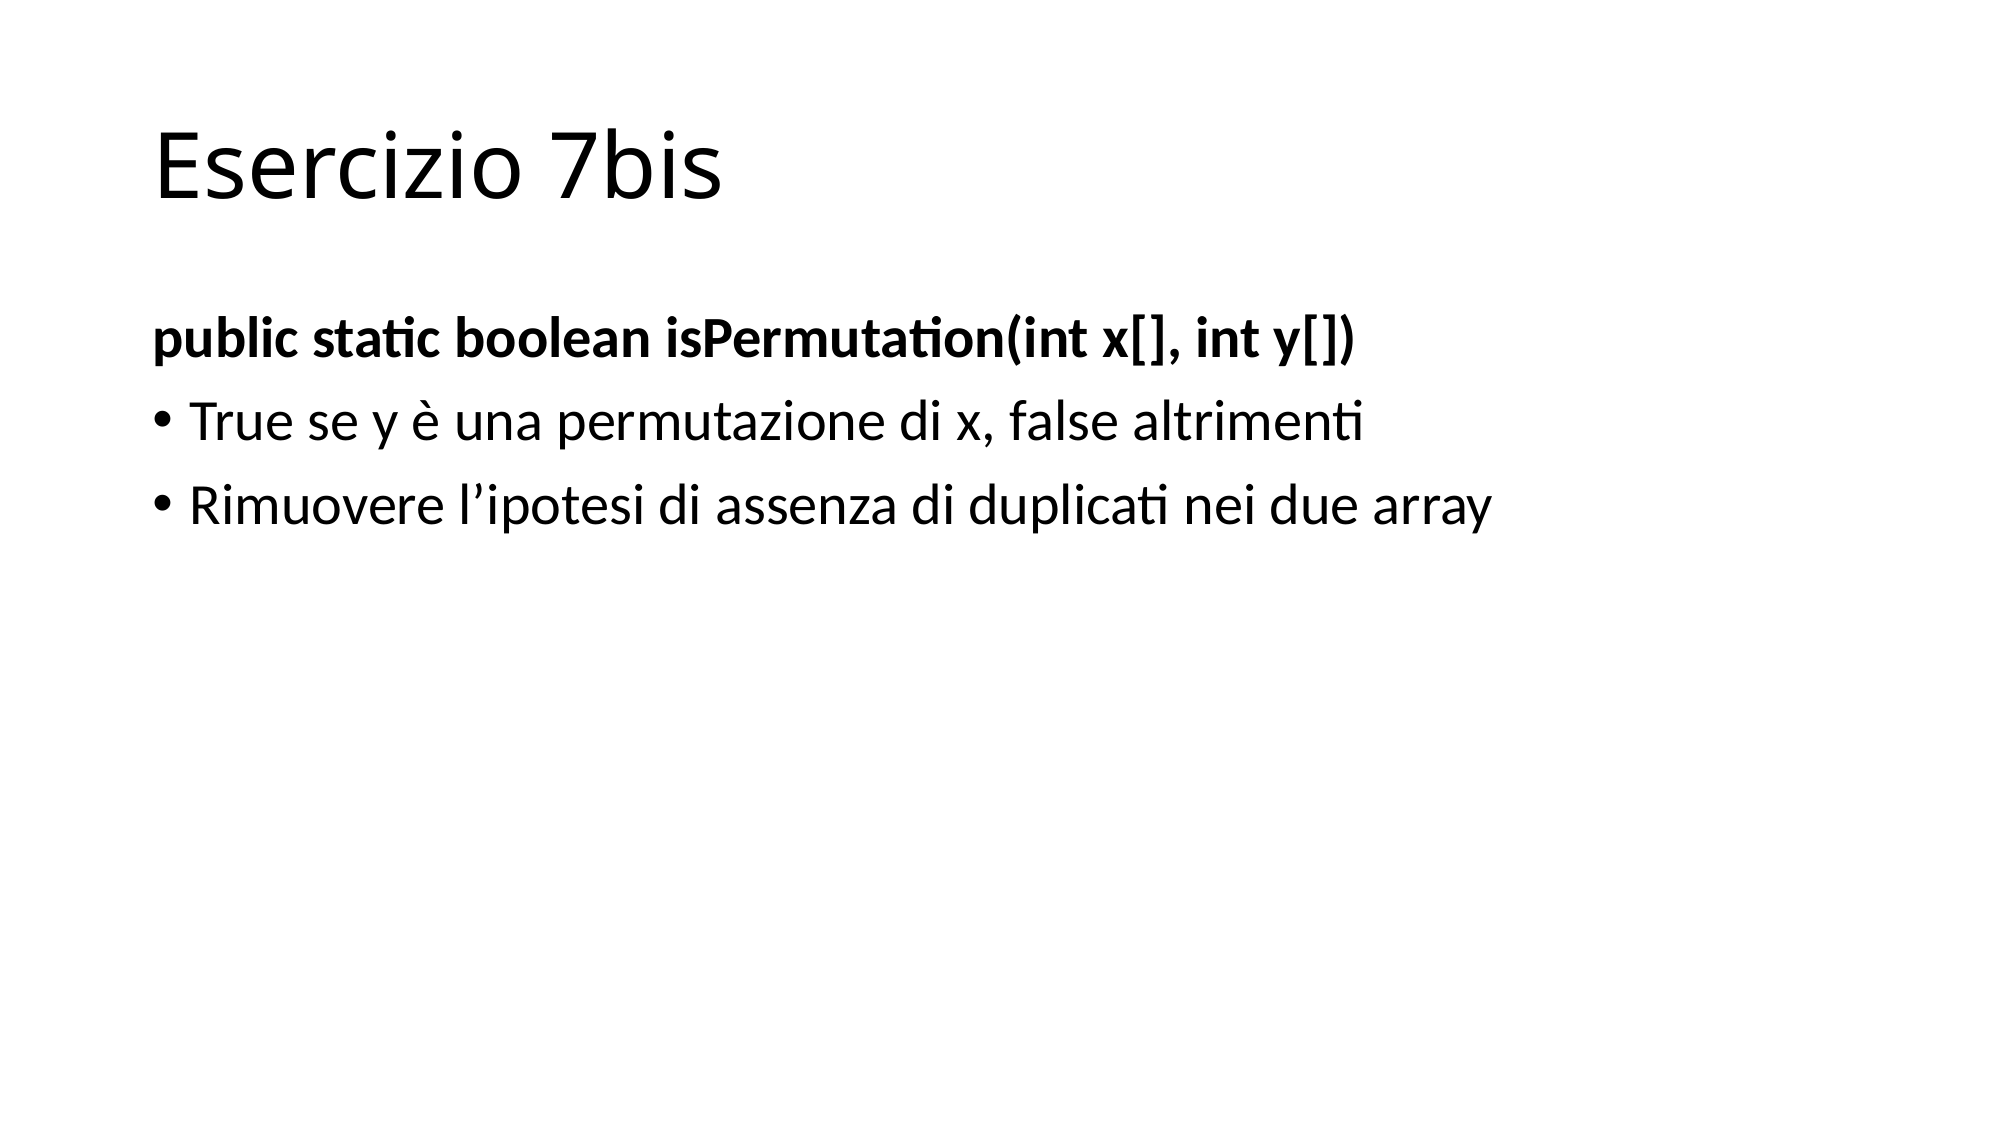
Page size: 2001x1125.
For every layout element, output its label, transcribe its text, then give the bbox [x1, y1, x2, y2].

list public static boolean isPermutation(int x[], int y[]) True se y è una permutazione di x, false altrimenti Rimuovere l’ipotesi di assenza di duplicati nei due array [137, 299, 1863, 1014]
title Esercizio 7bis [137, 59, 1863, 278]
